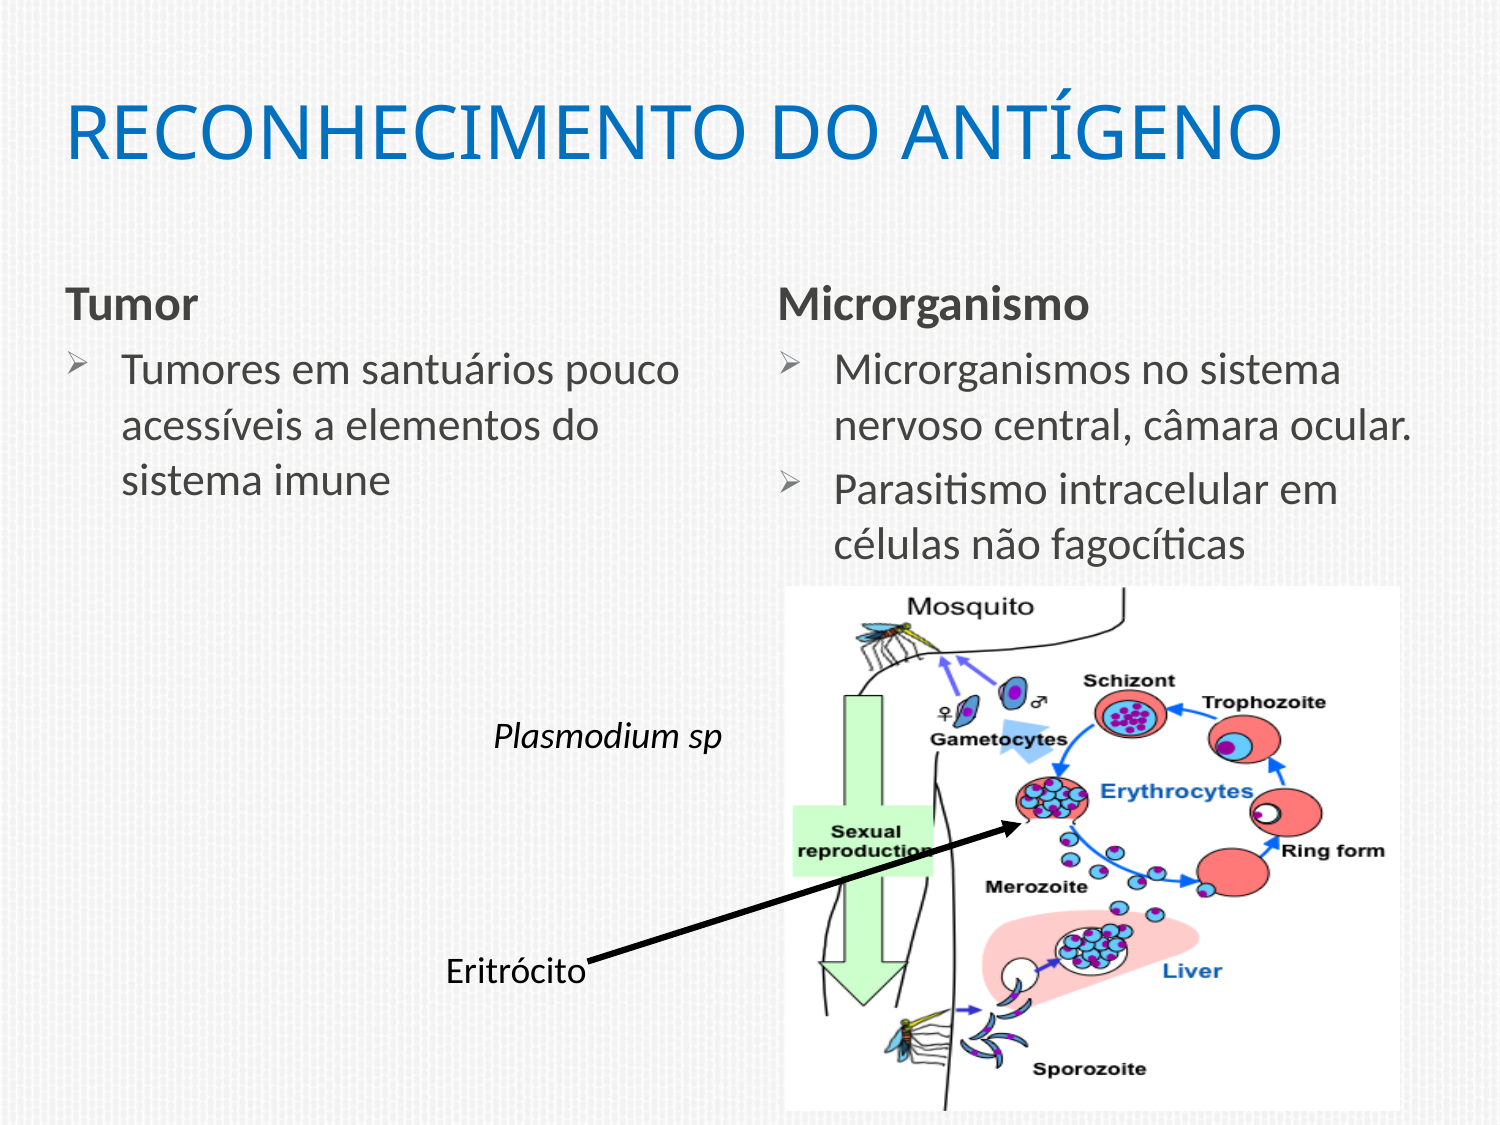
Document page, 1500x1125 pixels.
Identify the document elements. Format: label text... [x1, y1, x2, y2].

text_box Plasmodium sp [478, 704, 761, 764]
picture [0, 0, 1500, 1125]
title Reconhecimento do antígeno [49, 63, 1475, 195]
text_box Eritrócito [430, 938, 620, 999]
list Microrganismo Microrganismos no sistema nervoso central, câmara ocular. Parasitismo intracelular em células não fagocíticas [762, 262, 1475, 1038]
list Tumor Tumores em santuários pouco acessíveis a elementos do sistema imune [50, 262, 738, 1038]
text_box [587, 823, 1022, 962]
